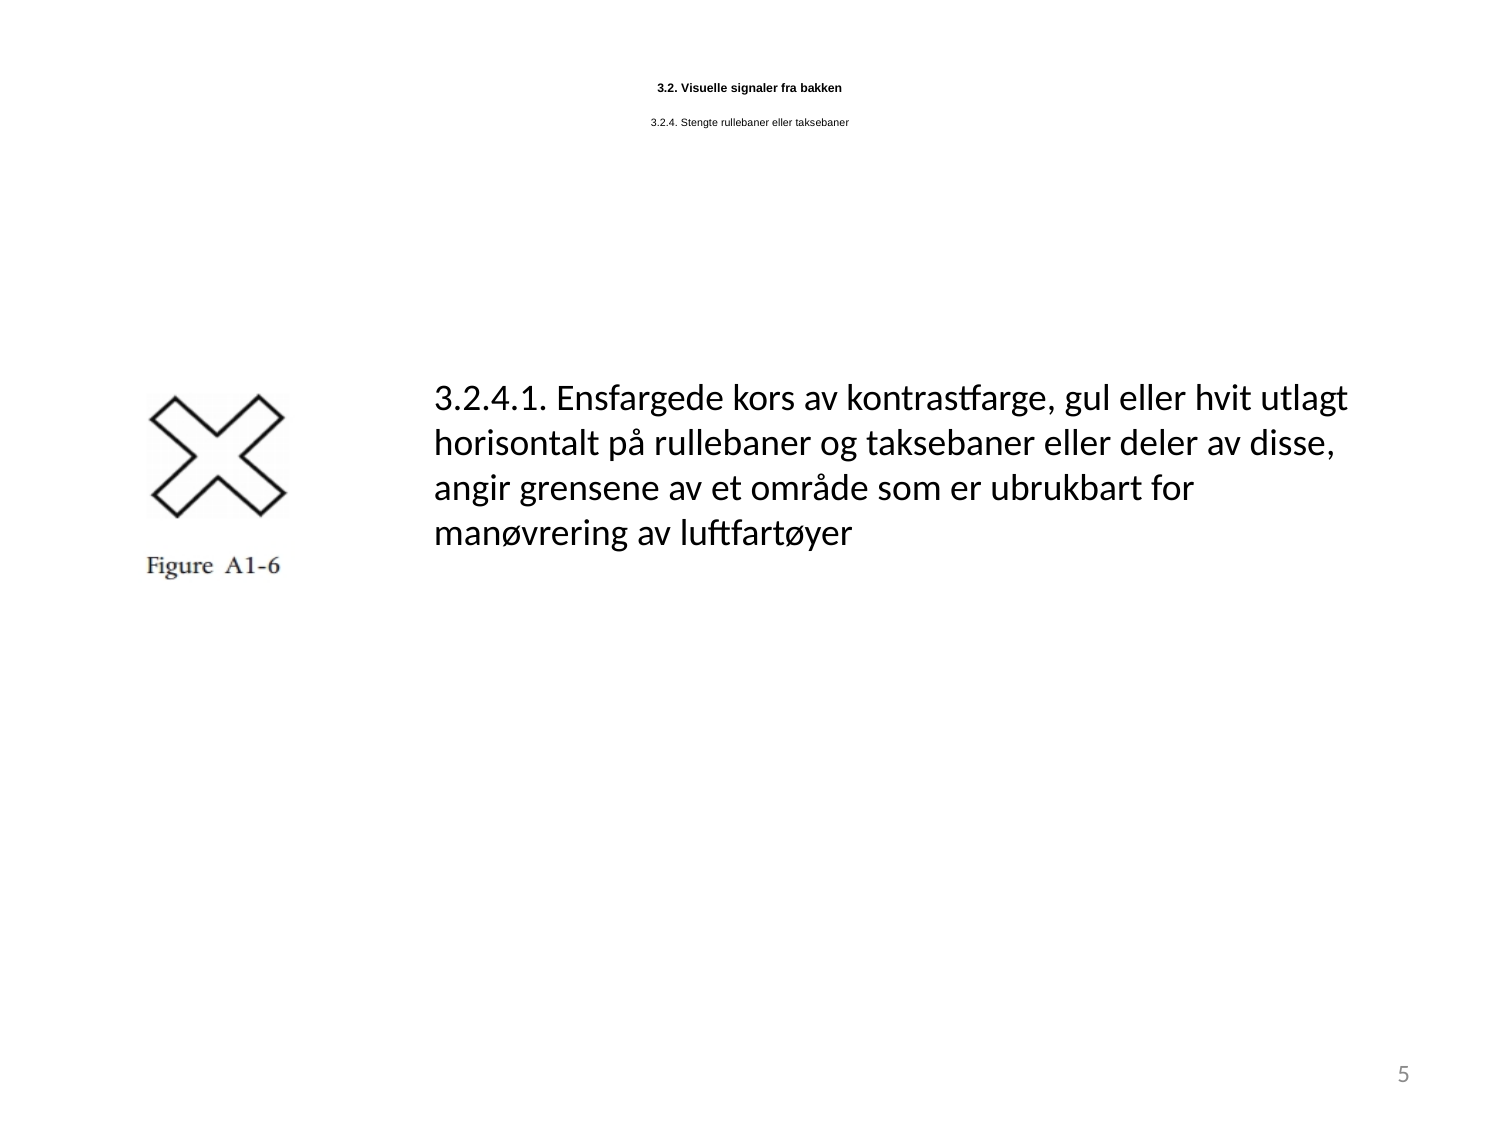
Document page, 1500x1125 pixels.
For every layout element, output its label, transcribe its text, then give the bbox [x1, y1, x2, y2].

title 3.2. Visuelle signaler fra bakken 3.2.4. Stengte rullebaner eller taksebaner [75, 45, 1425, 138]
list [123, 385, 302, 587]
text_box 3.2.4.1. Ensfargede kors av kontrastfarge, gul eller hvit utlagt horisontalt på rullebaner og taksebaner eller deler av disse, angir grensene av et område som er ubrukbart for manøvrering av luftfartøyer [419, 365, 1385, 561]
slide_number 5 [1074, 1042, 1425, 1103]
